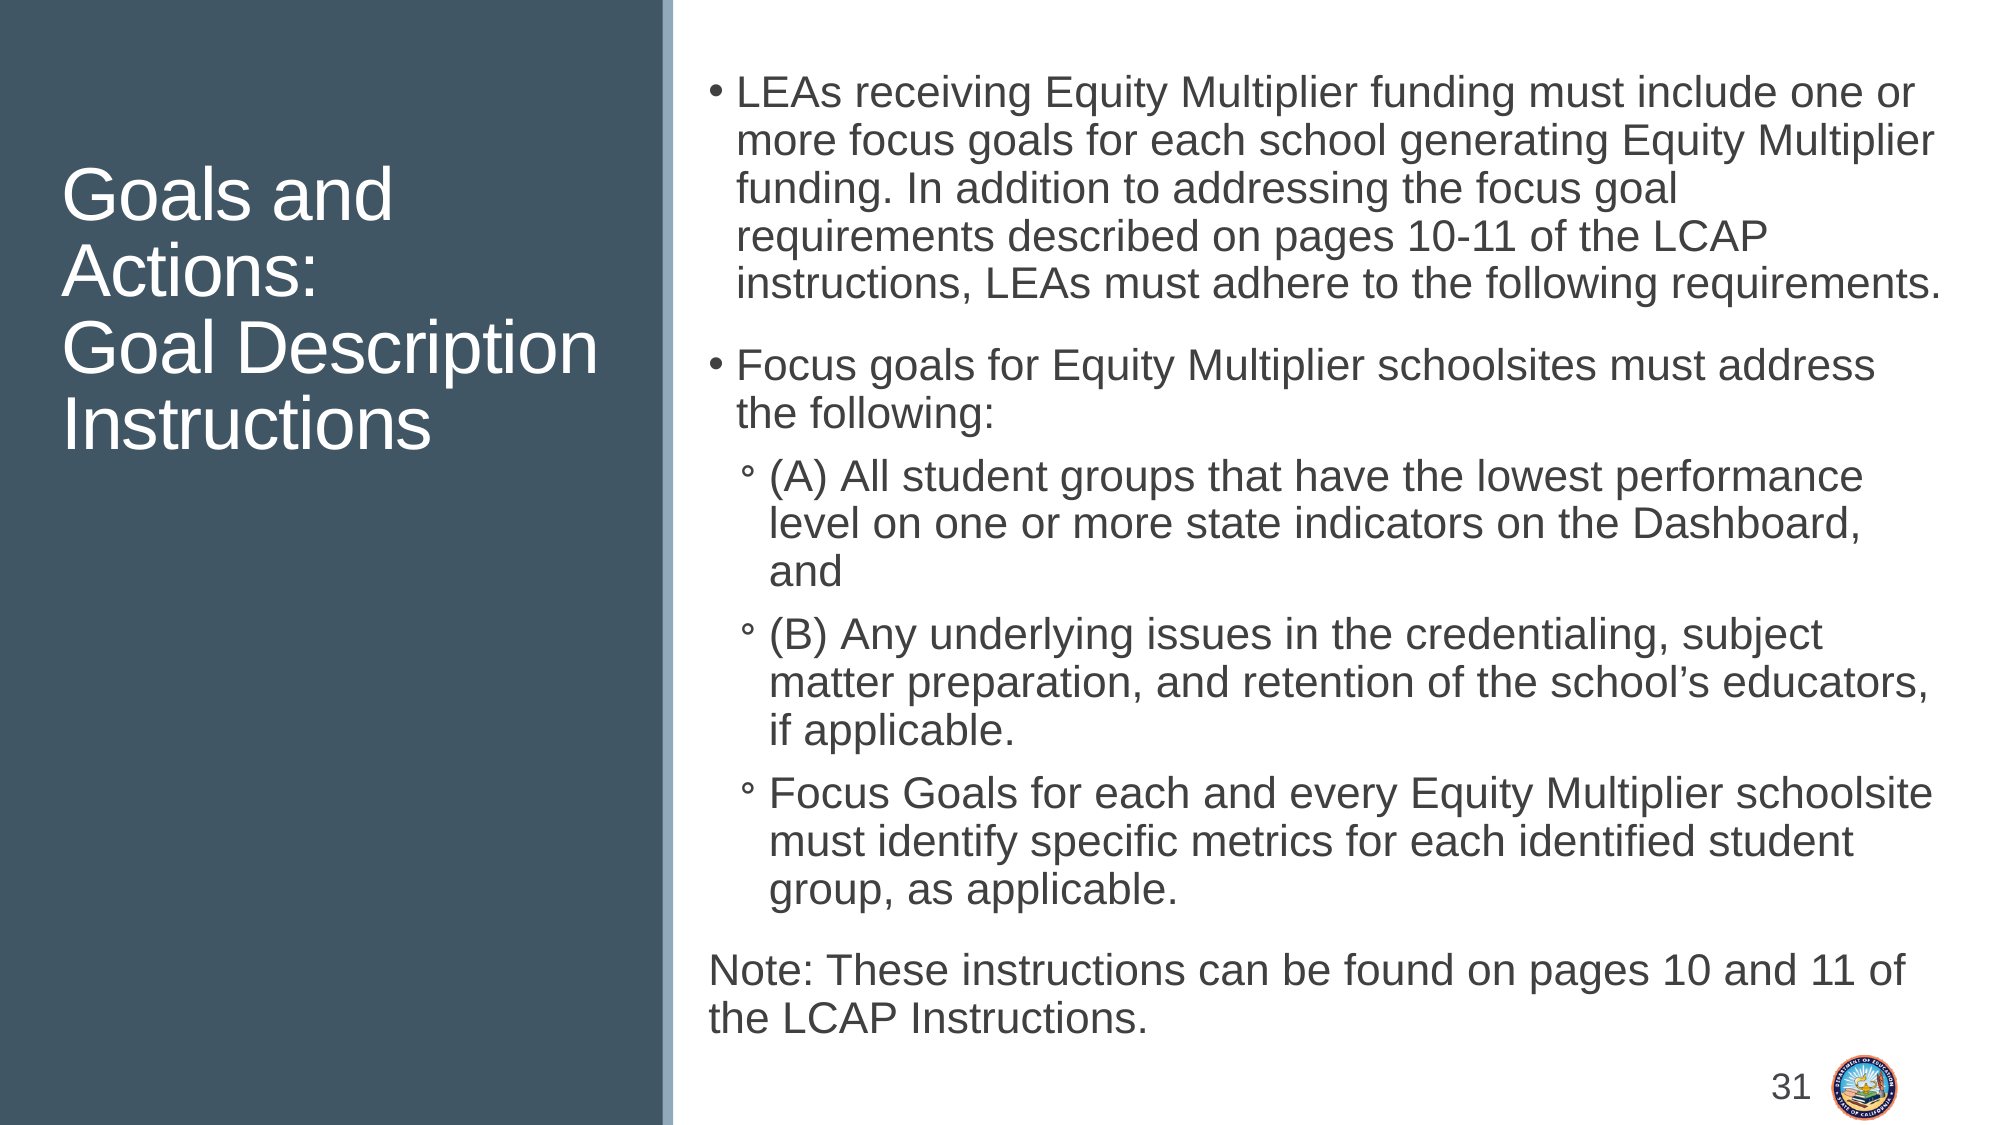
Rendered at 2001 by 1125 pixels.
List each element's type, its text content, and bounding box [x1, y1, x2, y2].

title Goals and Actions: Goal Description Instructions [46, 61, 622, 473]
slide_number 31 [1611, 1054, 1827, 1115]
list LEAs receiving Equity Multiplier funding must include one or more focus goals for each school generating Equity Multiplier funding. In addition to addressing the focus goal requirements described on pages 10-11 of the LCAP instructions, LEAs must adhere to the following requirements. Focus goals for Equity Multiplier schoolsites must address the following: (A) All student groups that have the lowest performance level on one or more state indicators on the Dashboard, and (B) Any underlying issues in the credentialing, subject matter preparation, and retention of the school’s educators, if applicable. Focus Goals for each and every Equity Multiplier schoolsite must identify specific metrics for each identified student group, as applicable. Note: These instructions can be found on pages 10 and 11 of the LCAP Instructions. [700, 61, 1953, 1084]
picture [1831, 1084, 1899, 1122]
